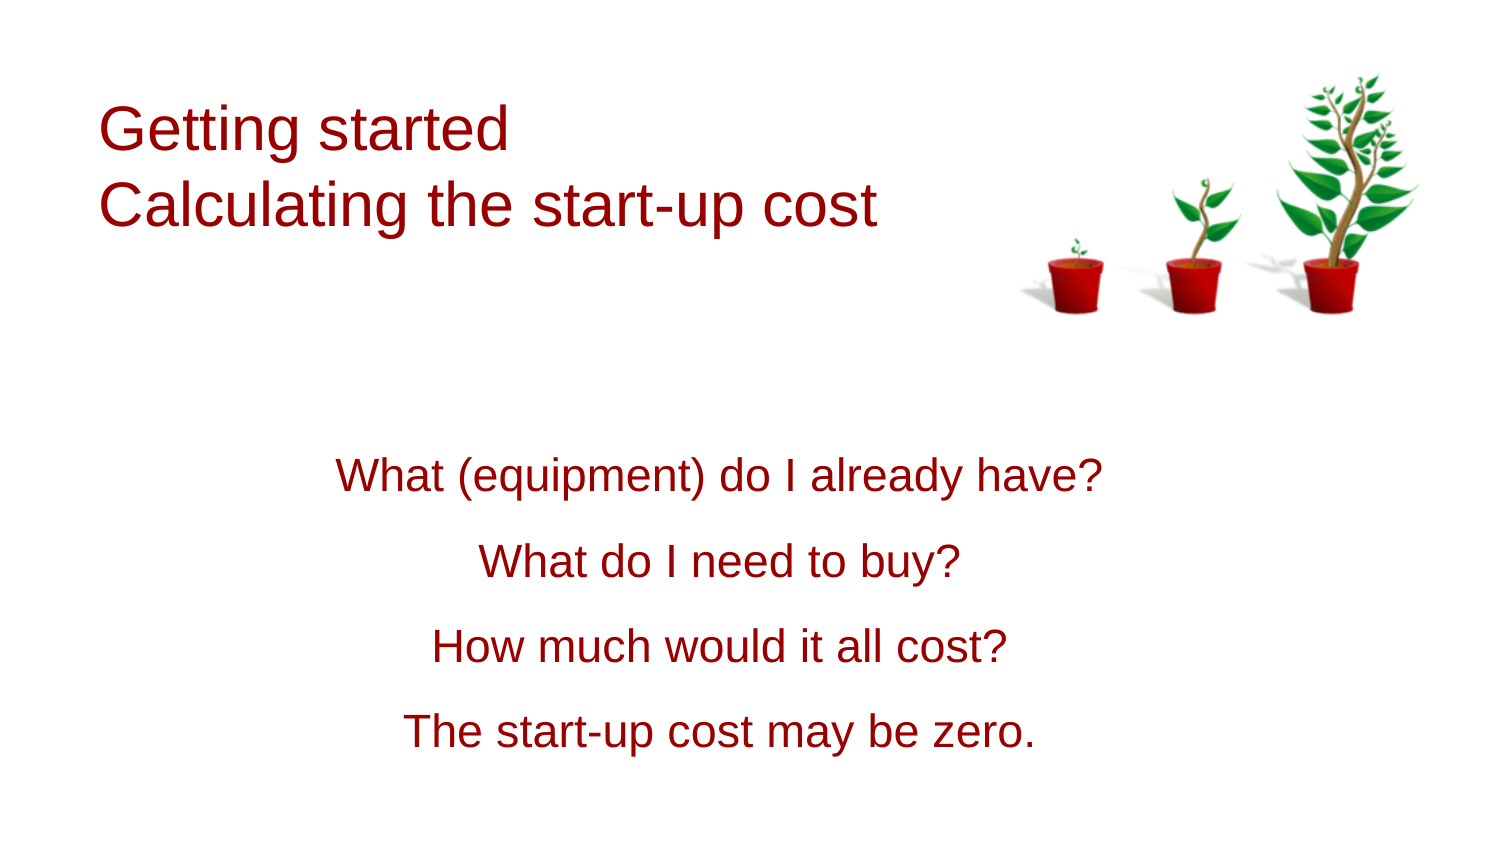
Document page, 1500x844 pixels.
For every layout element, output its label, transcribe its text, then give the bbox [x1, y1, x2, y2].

picture [1018, 72, 1420, 315]
list What (equipment) do I already have? What do I need to buy? How much would it all cost? The start-up cost may be zero. [83, 421, 1357, 772]
title Getting started Calculating the start-up cost [83, 72, 947, 263]
